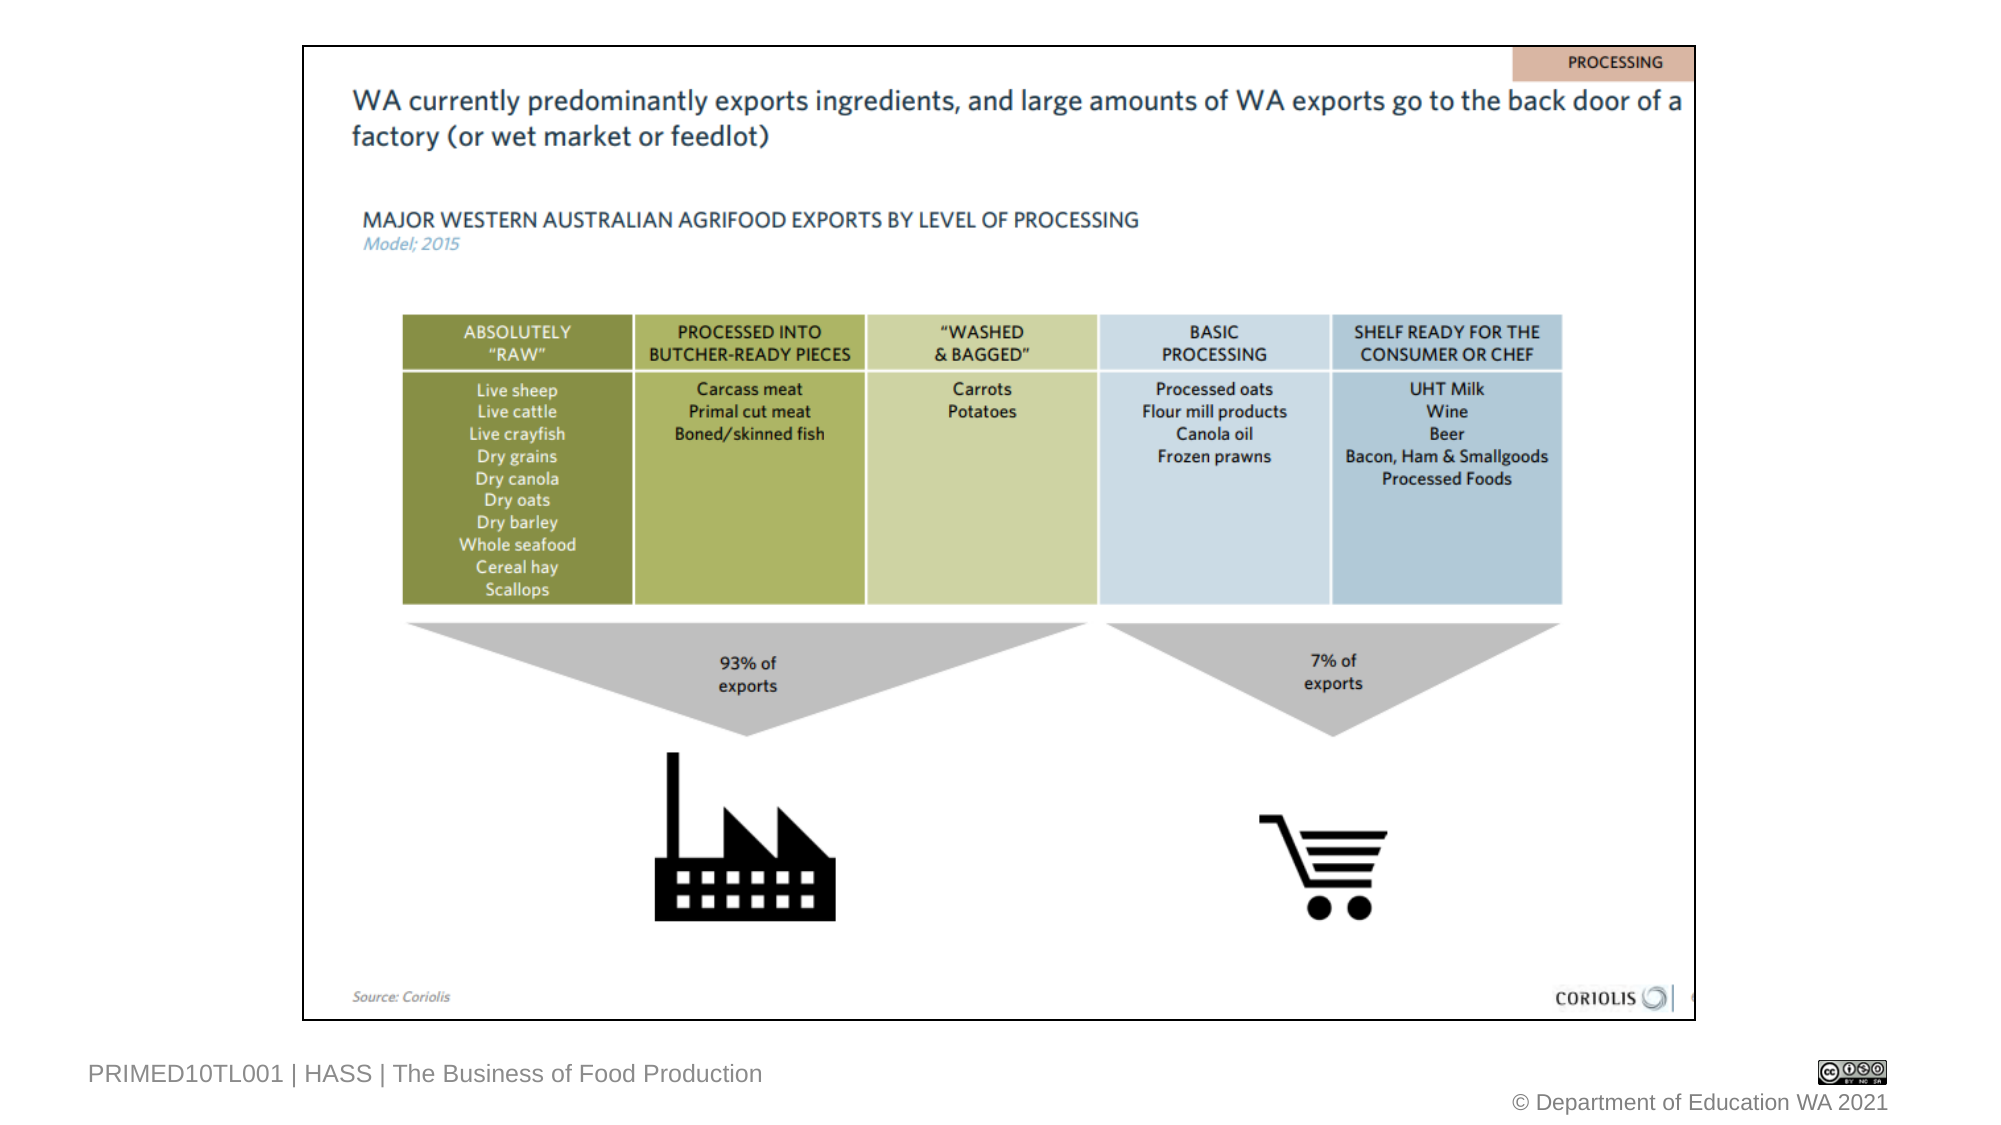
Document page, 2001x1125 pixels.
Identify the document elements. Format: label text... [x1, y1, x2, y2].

picture [304, 47, 1695, 1019]
picture [1818, 1060, 1887, 1085]
footer PRIMED10TL001 | HASS | The Business of Food Production [72, 1042, 1338, 1103]
